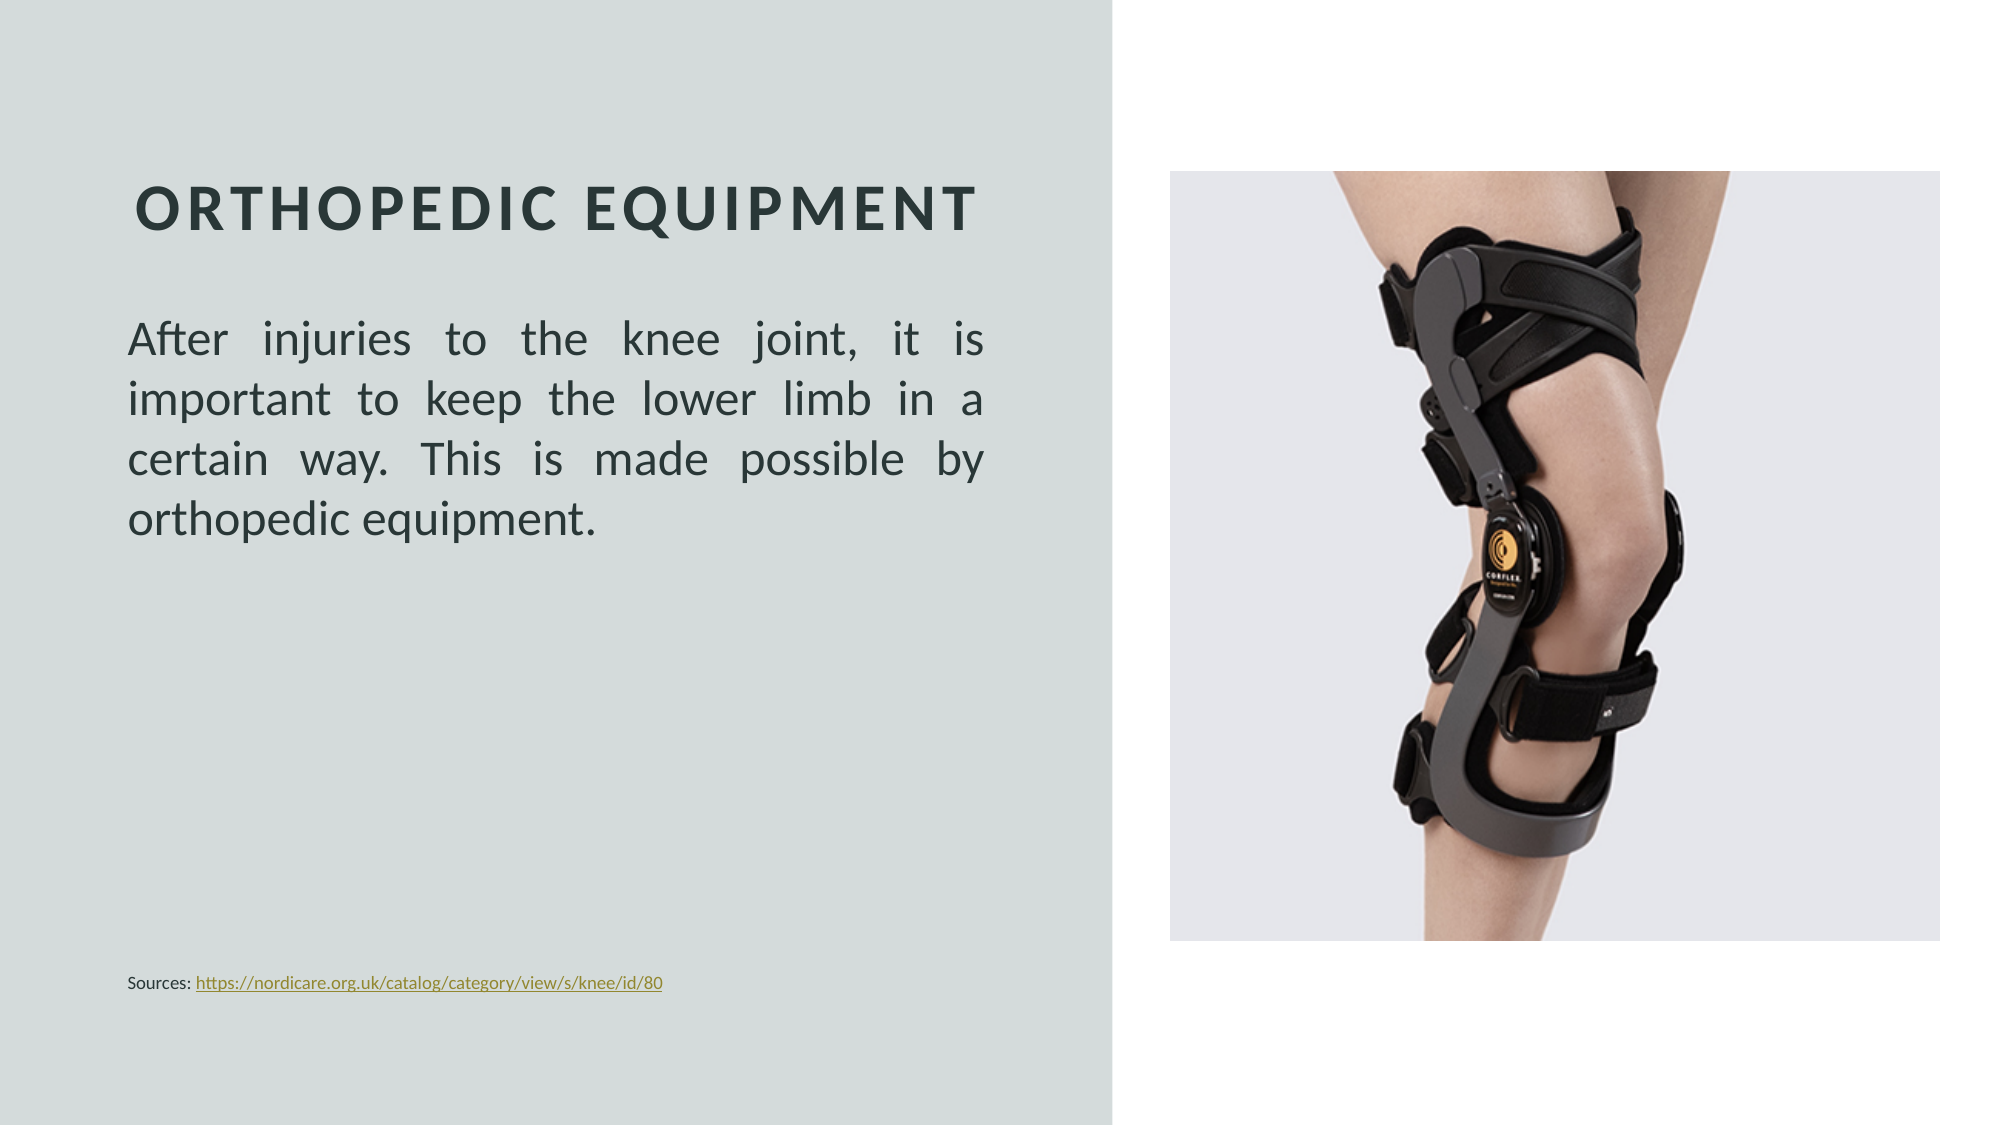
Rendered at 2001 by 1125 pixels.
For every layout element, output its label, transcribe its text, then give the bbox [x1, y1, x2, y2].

text_box [0, 0, 1113, 1125]
picture [1169, 171, 1940, 941]
text_box [1113, 0, 2000, 1125]
list After injuries to the knee joint, it is important to keep the lower limb in a certain way. This is made possible by orthopedic equipment. Sources: https://nordicare.org.uk/catalog/category/view/s/knee/id/80 [112, 298, 1000, 1034]
title Orthopedic Equipment [112, 67, 1000, 253]
